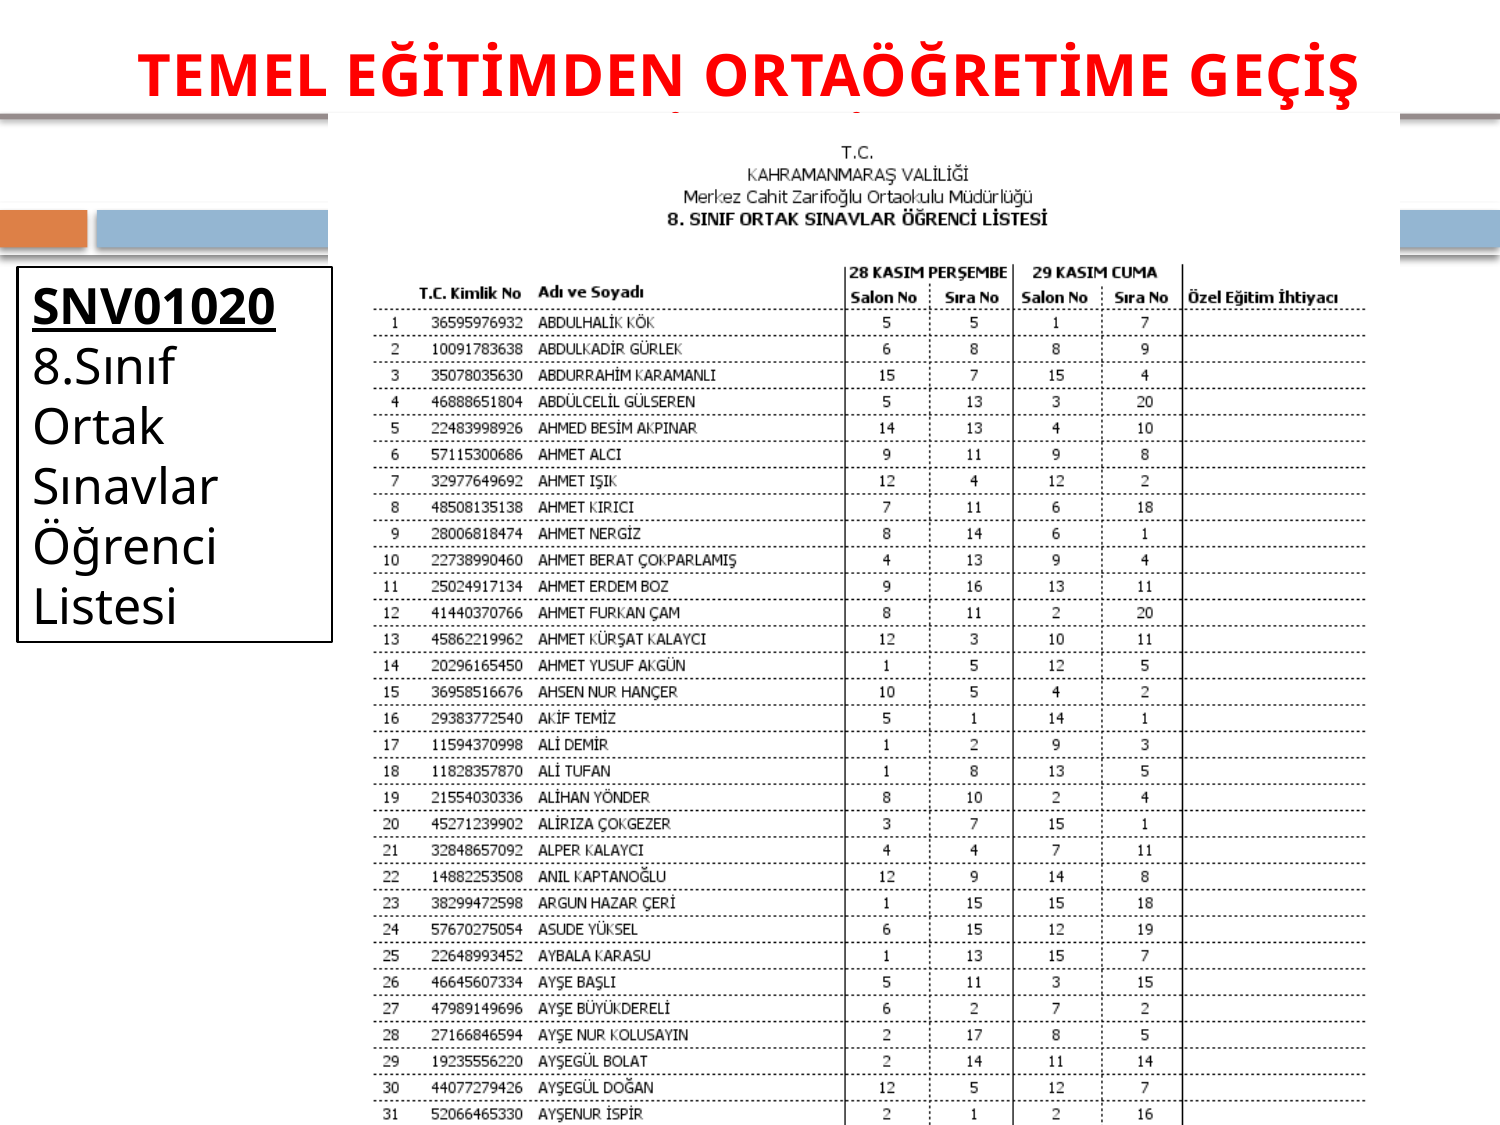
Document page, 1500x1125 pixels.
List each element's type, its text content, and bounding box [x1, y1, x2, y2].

text_box SNV01020 8.Sınıf Ortak Sınavlar Öğrenci Listesi [17, 267, 322, 642]
picture [328, 113, 1400, 1125]
